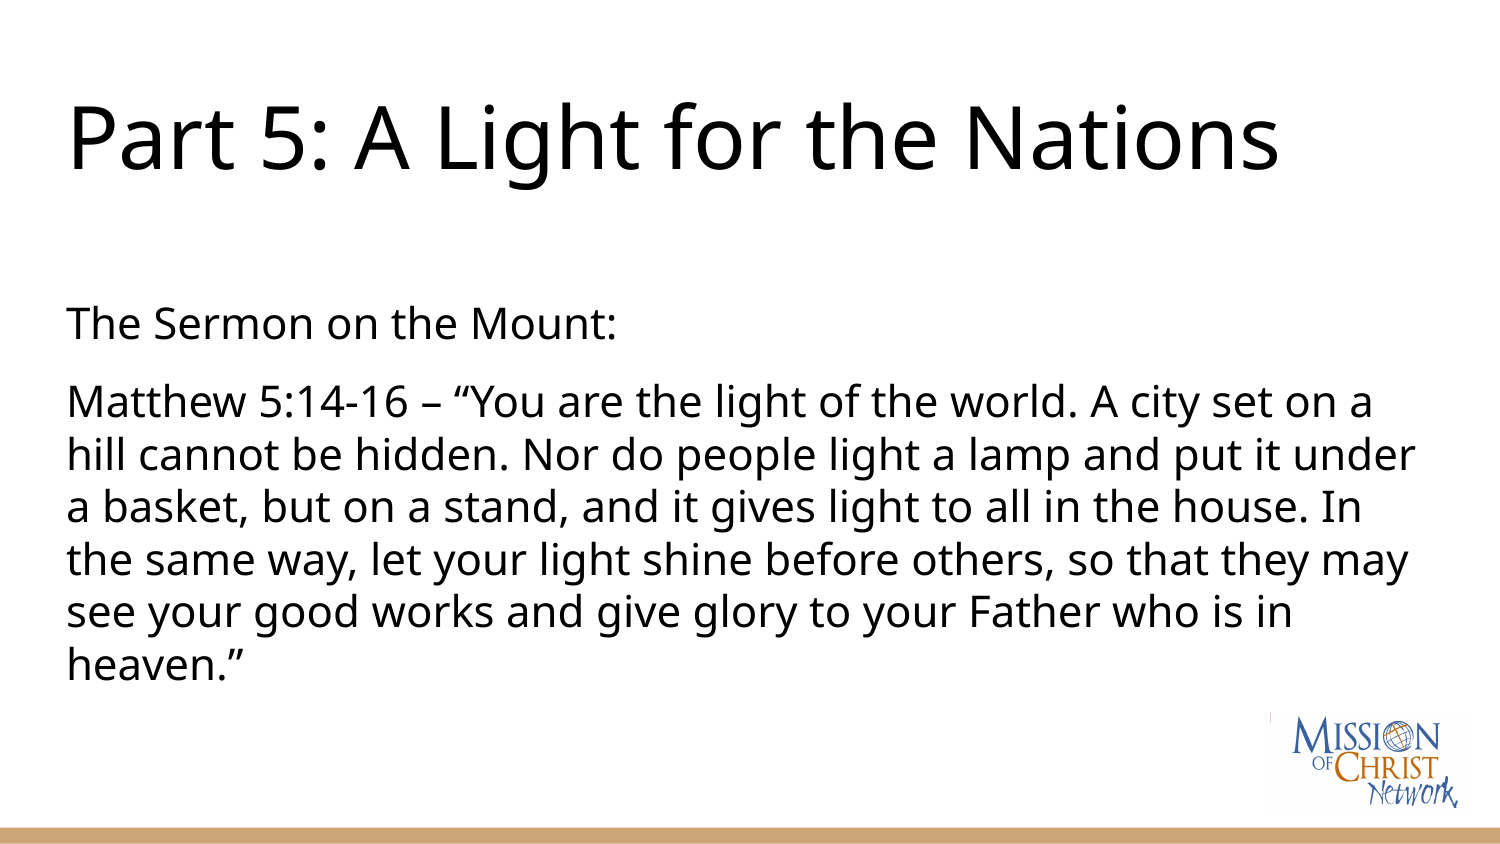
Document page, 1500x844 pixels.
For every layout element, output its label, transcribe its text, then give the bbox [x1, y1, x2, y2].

title Part 5: A Light for the Nations [51, 51, 1449, 203]
picture [1270, 712, 1473, 816]
list The Sermon on the Mount: Matthew 5:14-16 – “You are the light of the world. A city set on a hill cannot be hidden. Nor do people light a lamp and put it under a basket, but on a stand, and it gives light to all in the house. In the same way, let your light shine before others, so that they may see your good works and give glory to your Father who is in heaven.” [51, 281, 1449, 787]
